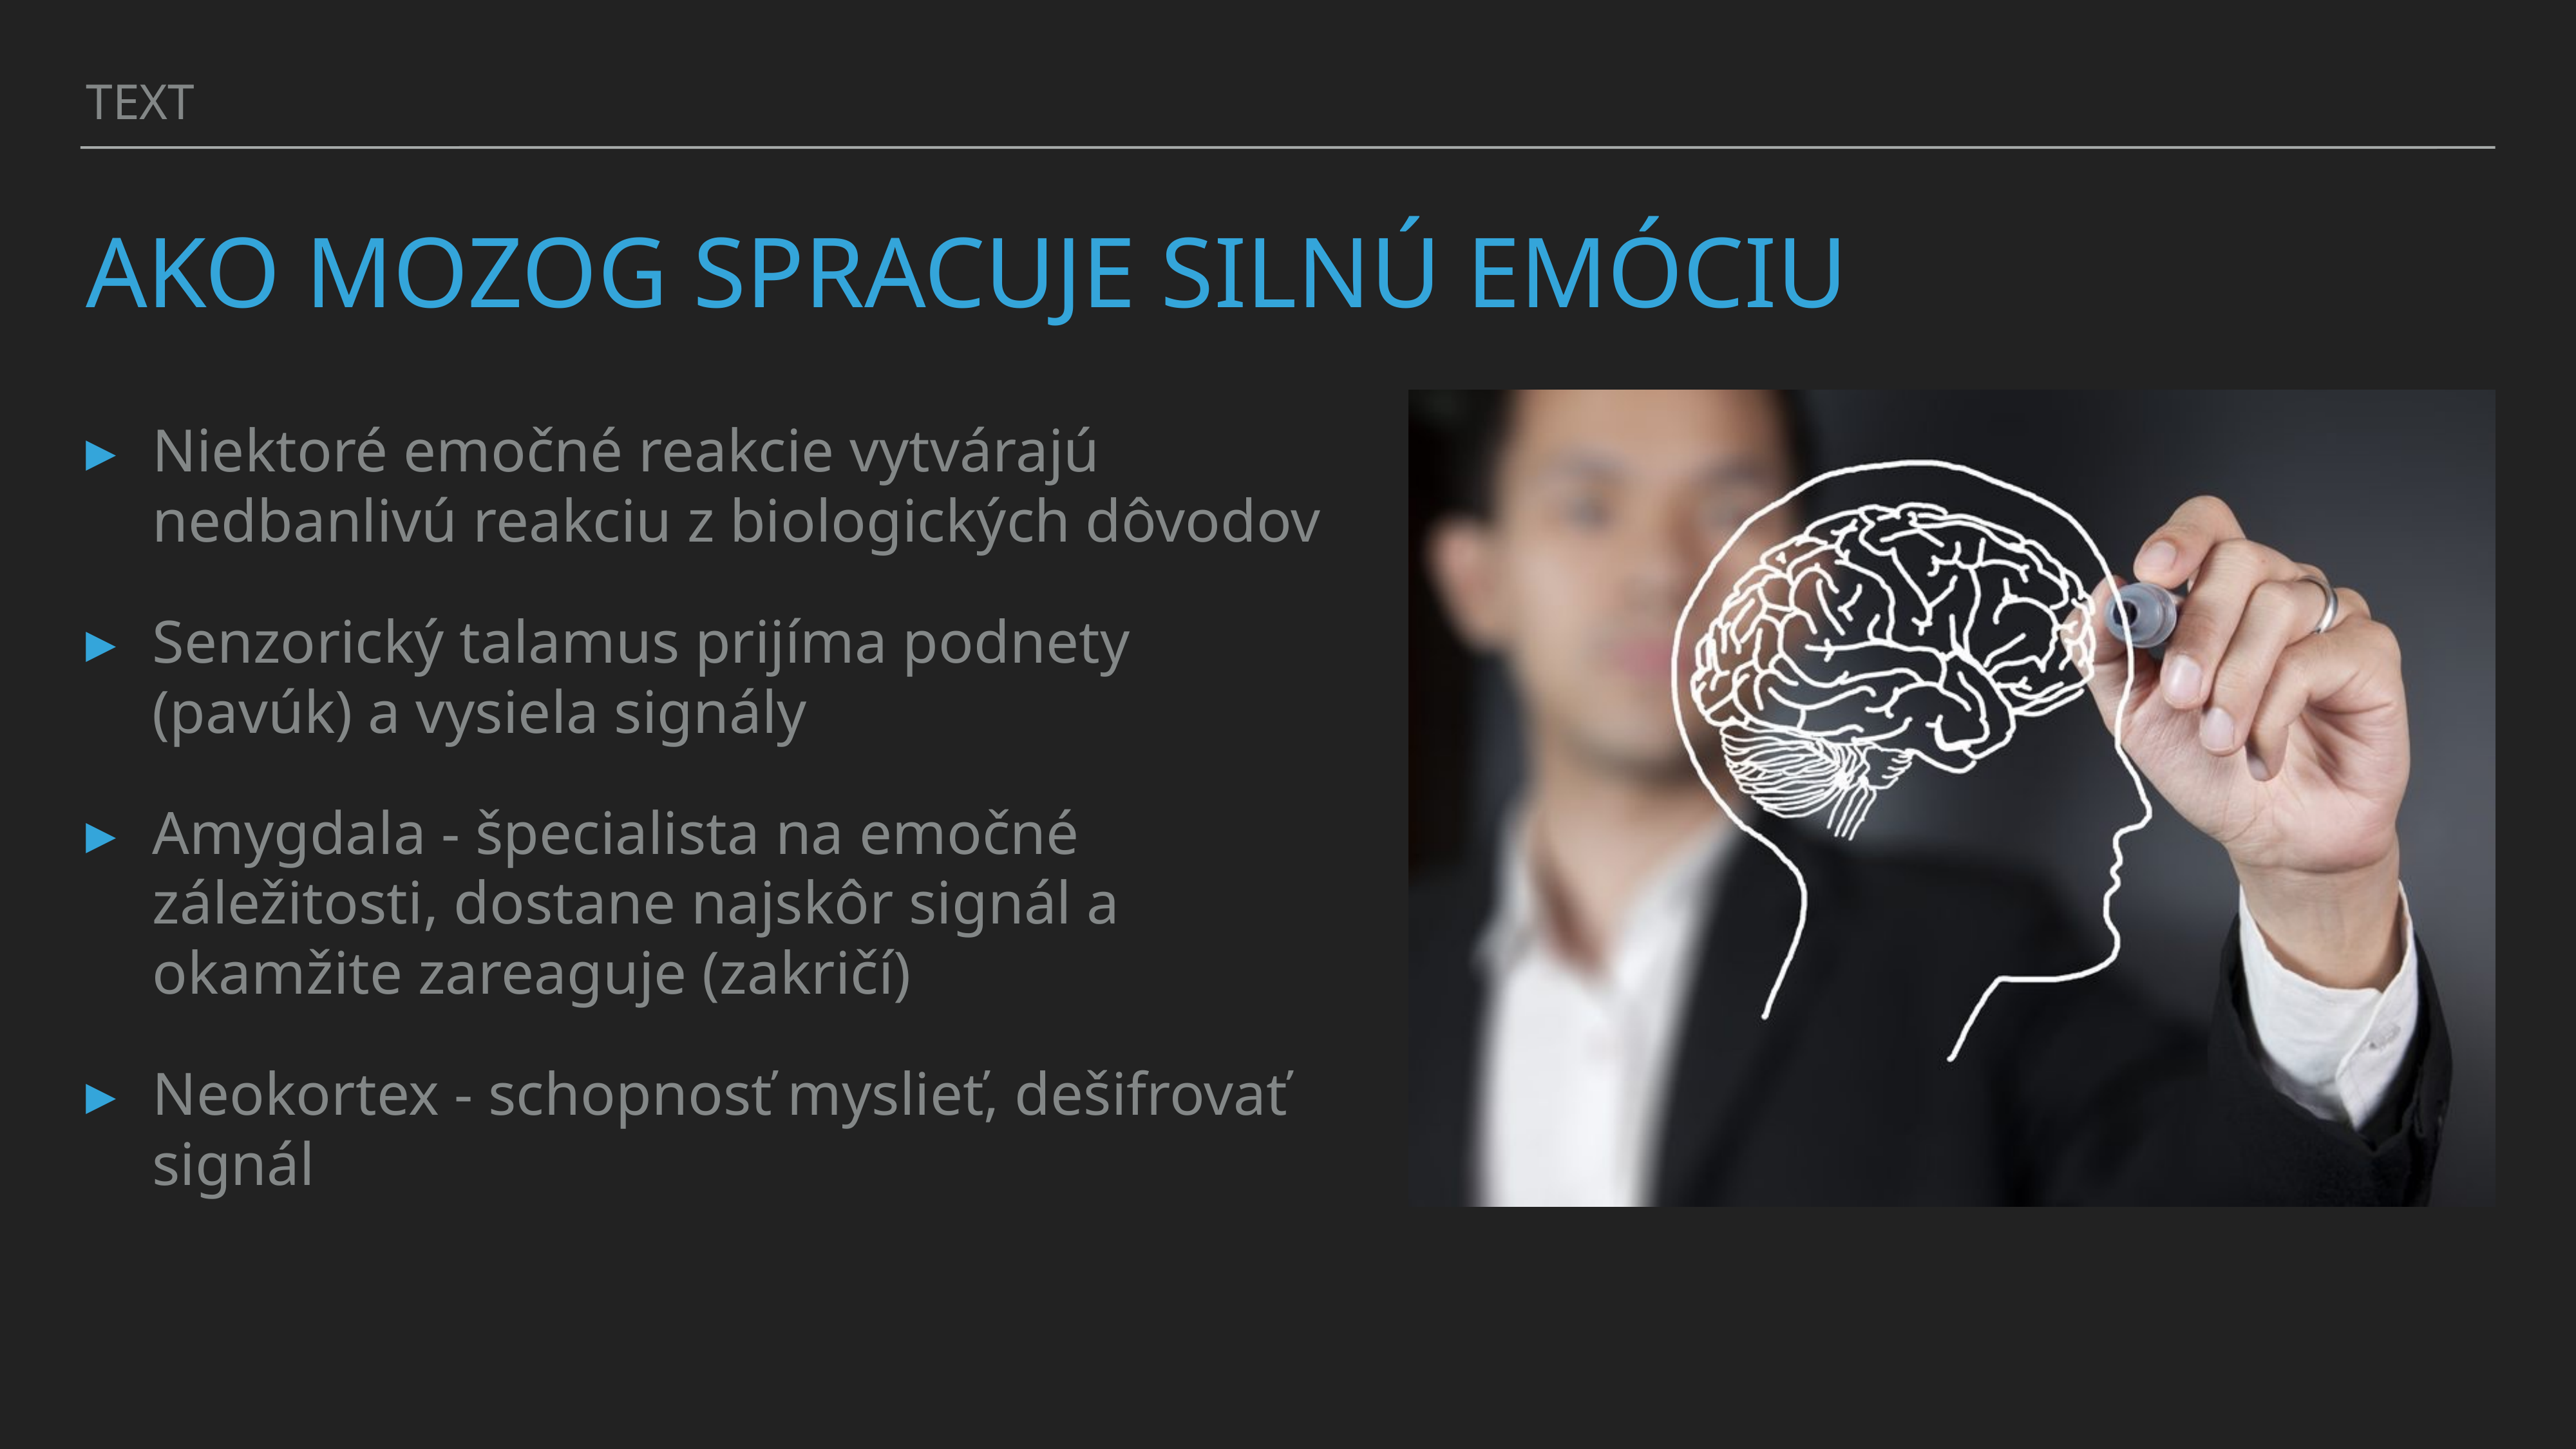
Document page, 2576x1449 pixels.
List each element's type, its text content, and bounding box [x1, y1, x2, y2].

title AKO MOZOG SPRACUJE SILNÚ EMÓCIU [80, 227, 2395, 336]
text_box TEXT [80, 77, 2295, 135]
list Niektoré emočné reakcie vytvárajú nedbanlivú reakciu z biologických dôvodov Senzorický talamus prijíma podnety (pavúk) a vysiela signály Amygdala - špecialista na emočné záležitosti, dostane najskôr signál a okamžite zareaguje (zakričí) Neokortex - schopnosť myslieť, dešifrovať signál [80, 407, 1329, 1316]
picture [1408, 389, 2496, 1207]
